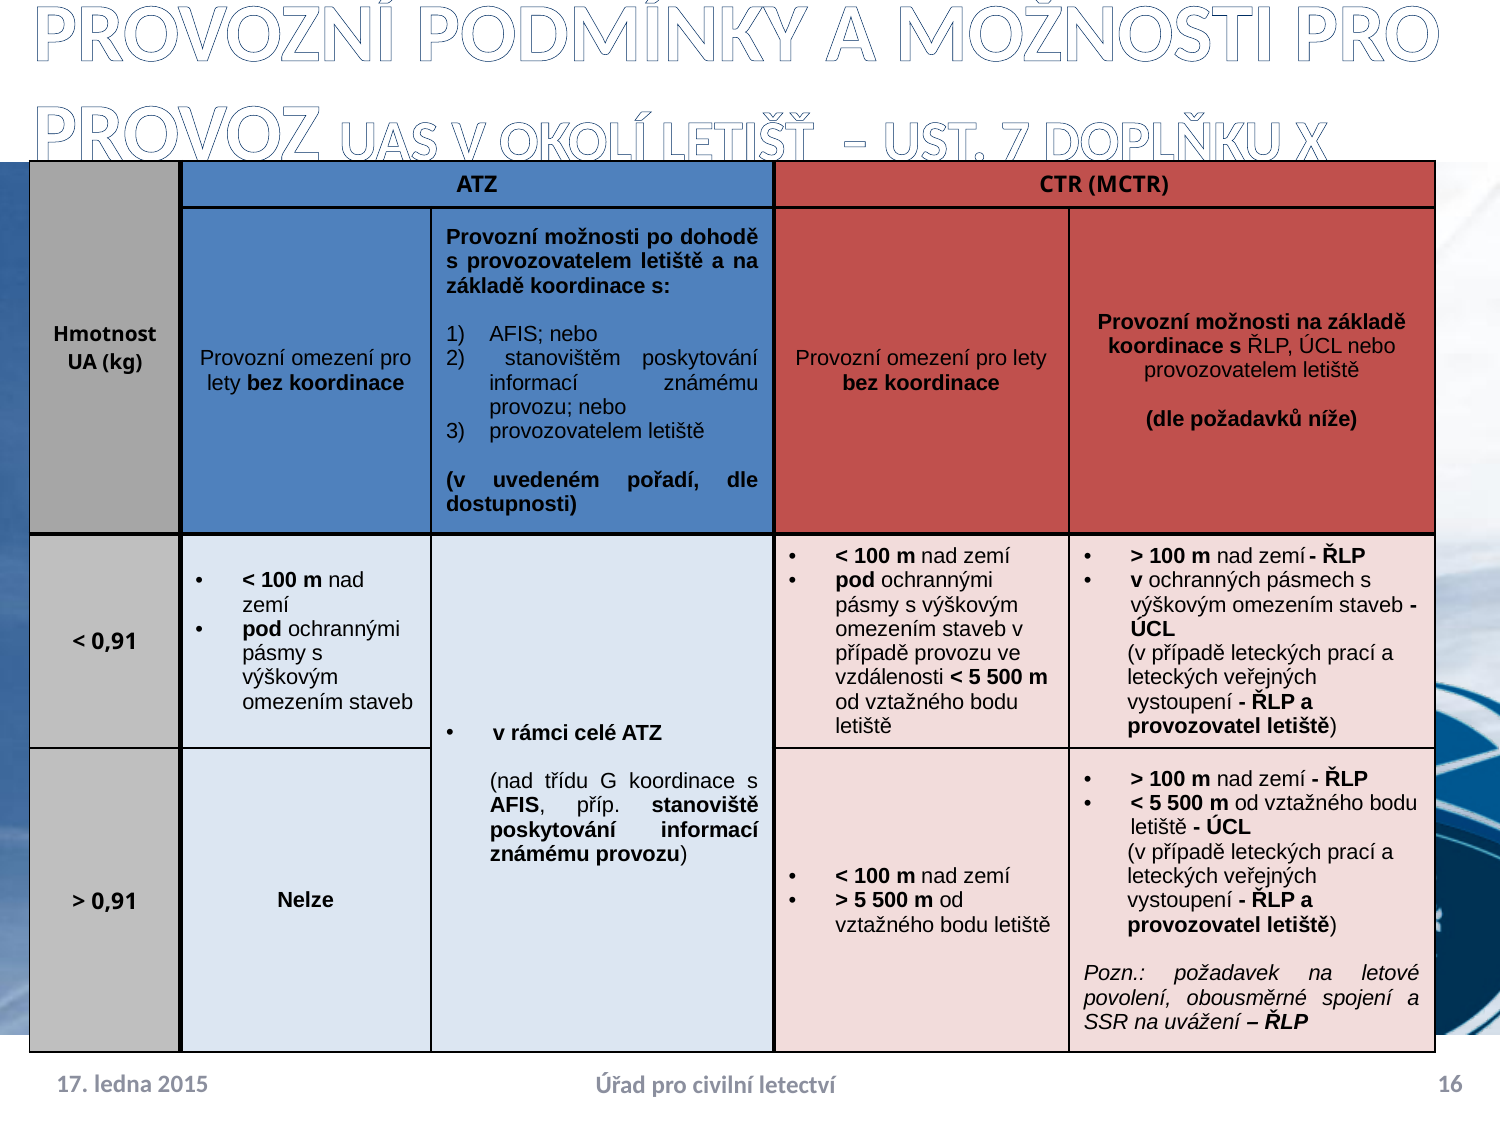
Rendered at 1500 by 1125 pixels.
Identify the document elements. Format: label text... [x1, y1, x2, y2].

table_cell > 100 m nad zemí - ŘLP v ochranných pásmech s výškovým omezením staveb - ÚCL (v případě leteckých prací a leteckých veřejných vystoupení - ŘLP a provozovatel letiště) [1070, 536, 1434, 747]
title Provozní podmínky a možnosti pro provoz UAS v okolí letišť – ust. 7 Doplňku X [17, 0, 1483, 172]
table_cell Provozní možnosti na základě koordinace s ŘLP, ÚCL nebo provozovatelem letiště (dle požadavků níže) [1070, 209, 1434, 532]
table_cell v rámci celé ATZ (nad třídu G koordinace s AFIS, příp. stanoviště poskytování informací známému provozu) [432, 536, 772, 1051]
table_cell Nelze [183, 749, 430, 1051]
picture [0, 162, 29, 1035]
table_header CTR (MCTR) [776, 162, 1434, 206]
footer Úřad pro civilní letectví [385, 1053, 1047, 1114]
table_cell < 100 m nad zemí pod ochrannými pásmy s výškovým omezením staveb v případě provozu ve vzdálenosti < 5 500 m od vztažného bodu letiště [776, 536, 1068, 747]
table_cell < 100 m nad zemí pod ochrannými pásmy s výškovým omezením staveb [183, 536, 430, 747]
table_header Hmotnost UA (kg) [30, 162, 178, 532]
table_cell > 100 m nad zemí - ŘLP < 5 500 m od vztažného bodu letiště - ÚCL (v případě leteckých prací a leteckých veřejných vystoupení - ŘLP a provozovatel letiště) Pozn.: požadavek na letové povolení, obousměrné spojení a SSR na uvážení – ŘLP [1070, 749, 1434, 1051]
table_cell > 0,91 [30, 749, 178, 1051]
table_header ATZ [183, 162, 772, 206]
table_cell Provozní omezení pro lety bez koordinace [776, 209, 1068, 532]
table_cell < 0,91 [30, 536, 178, 747]
table_cell Provozní omezení pro lety bez koordinace [183, 209, 430, 532]
slide_number 16 [1128, 1052, 1478, 1113]
table_cell Provozní možnosti po dohodě s provozovatelem letiště a na základě koordinace s: 1) AFIS; nebo 2) stanovištěm poskytování informací známému provozu; nebo 3) provozovatelem letiště (v uvedeném pořadí, dle dostupnosti) [432, 209, 772, 532]
slide_number 17. ledna 2015 [41, 1052, 392, 1113]
picture [1436, 162, 1500, 1035]
table_cell < 100 m nad zemí > 5 500 m od vztažného bodu letiště [776, 749, 1068, 1051]
